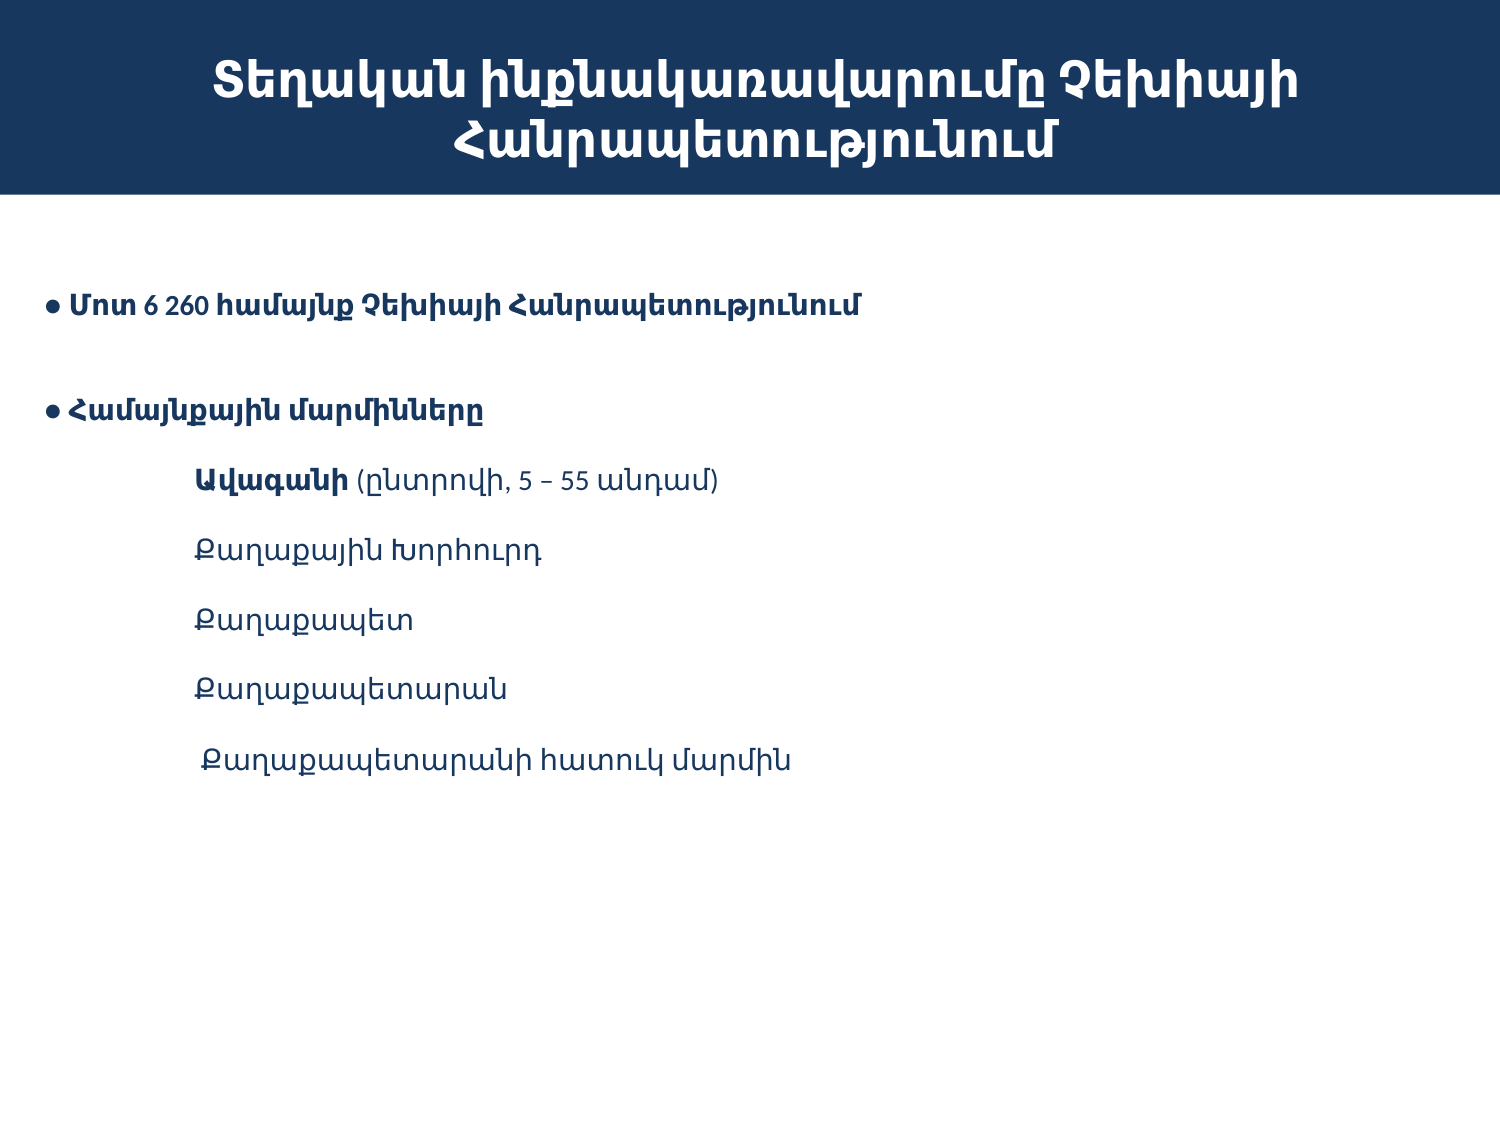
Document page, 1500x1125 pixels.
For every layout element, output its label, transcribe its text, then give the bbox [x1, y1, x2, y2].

title Տեղական ինքնակառավարումը Չեխիայի Հանրապետությունում [41, 42, 1471, 173]
text_box [0, 0, 1500, 195]
text_box ● Մոտ 6 260 համայնք Չեխիայի Հանրապետությունում ● Համայնքային մարմինները Ավագանի (ընտրովի, 5 – 55 անդամ) Քաղաքային Խորհուրդ Քաղաքապետ Քաղաքապետարան Քաղաքապետարանի հատուկ մարմին [29, 278, 1471, 853]
